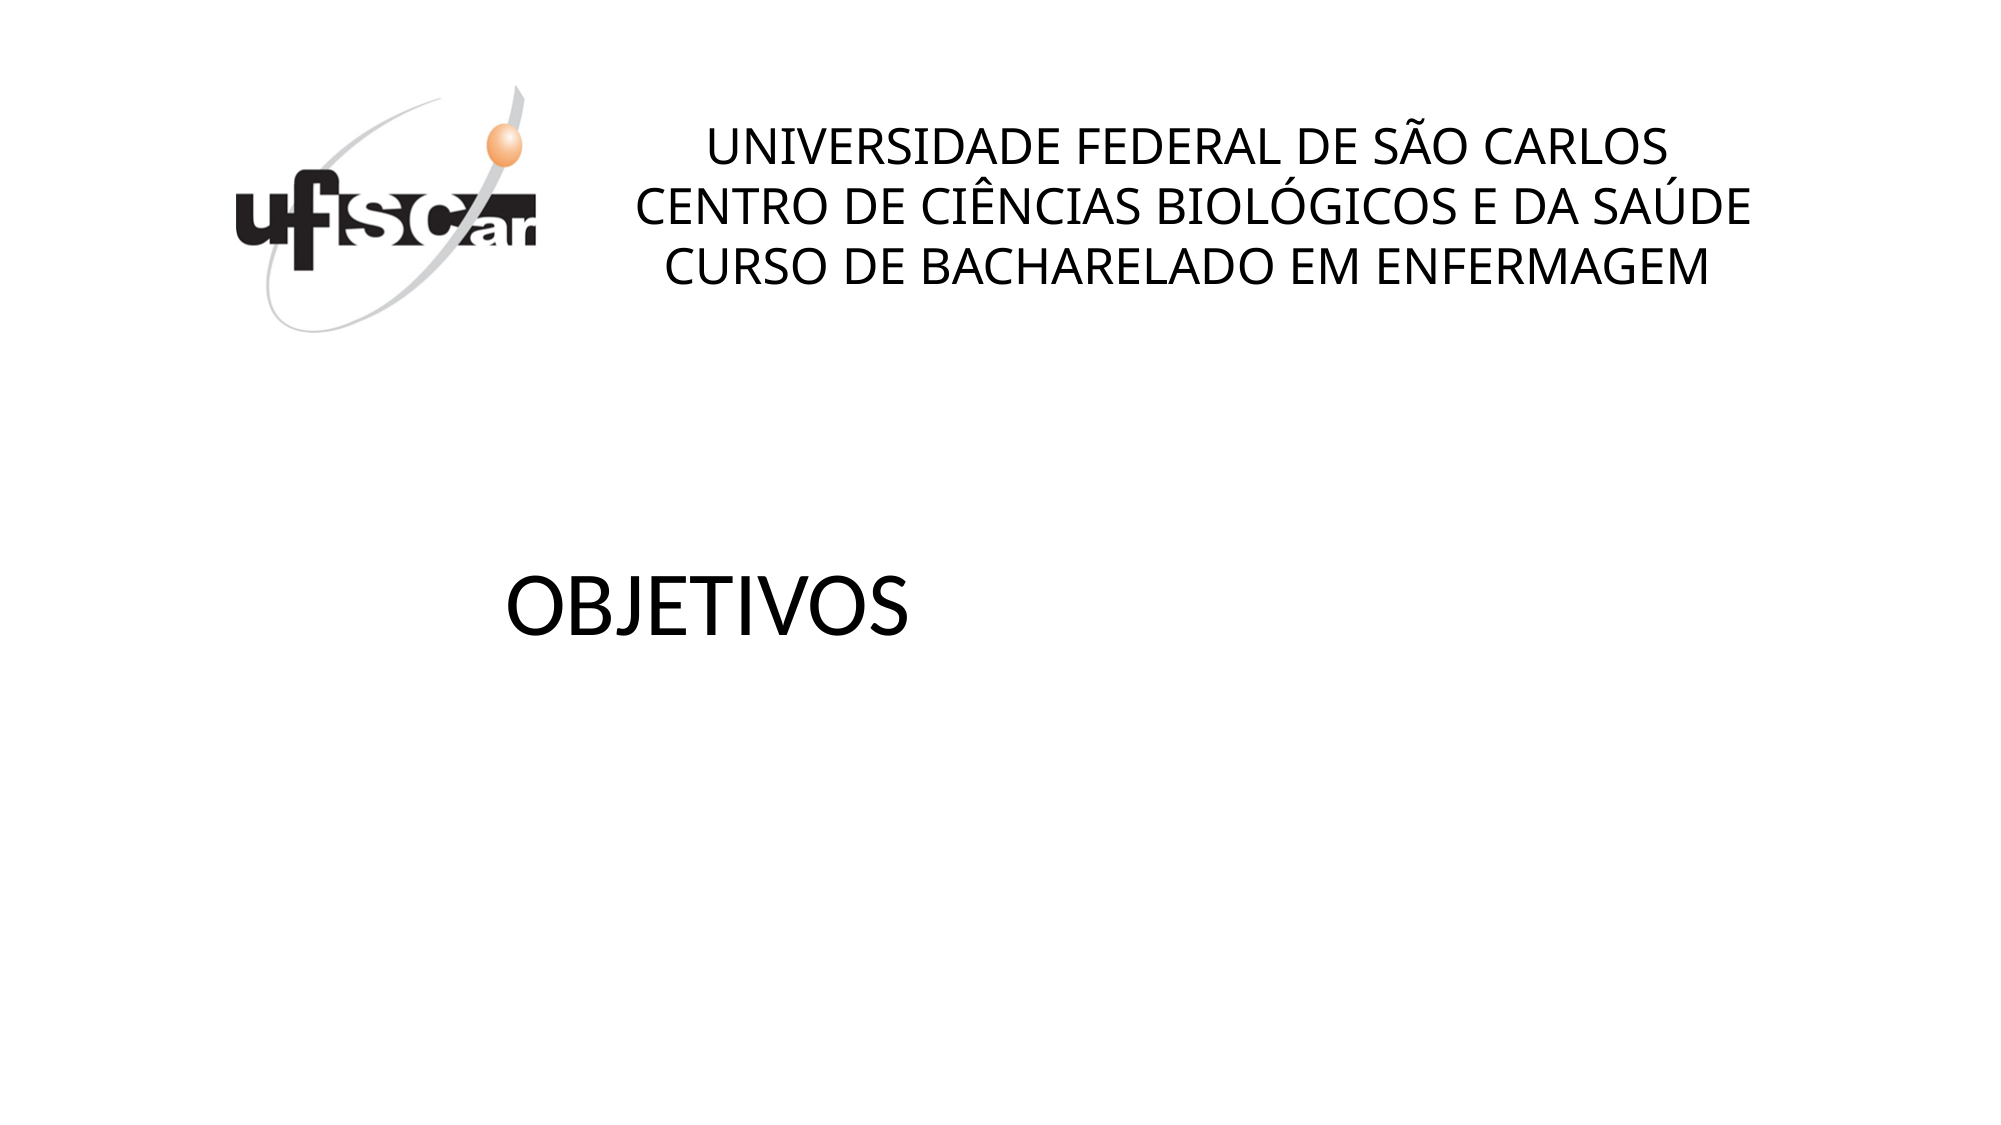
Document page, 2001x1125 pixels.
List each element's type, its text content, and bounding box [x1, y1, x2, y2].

text_box OBJETIVOS [490, 535, 1352, 661]
title UNIVERSIDADE FEDERAL DE SÃO CARLOS CENTRO DE CIÊNCIAS BIOLÓGICOS E DA SAÚDE CURSO DE BACHARELADO EM ENFERMAGEM [539, 85, 1944, 303]
picture [236, 85, 539, 333]
